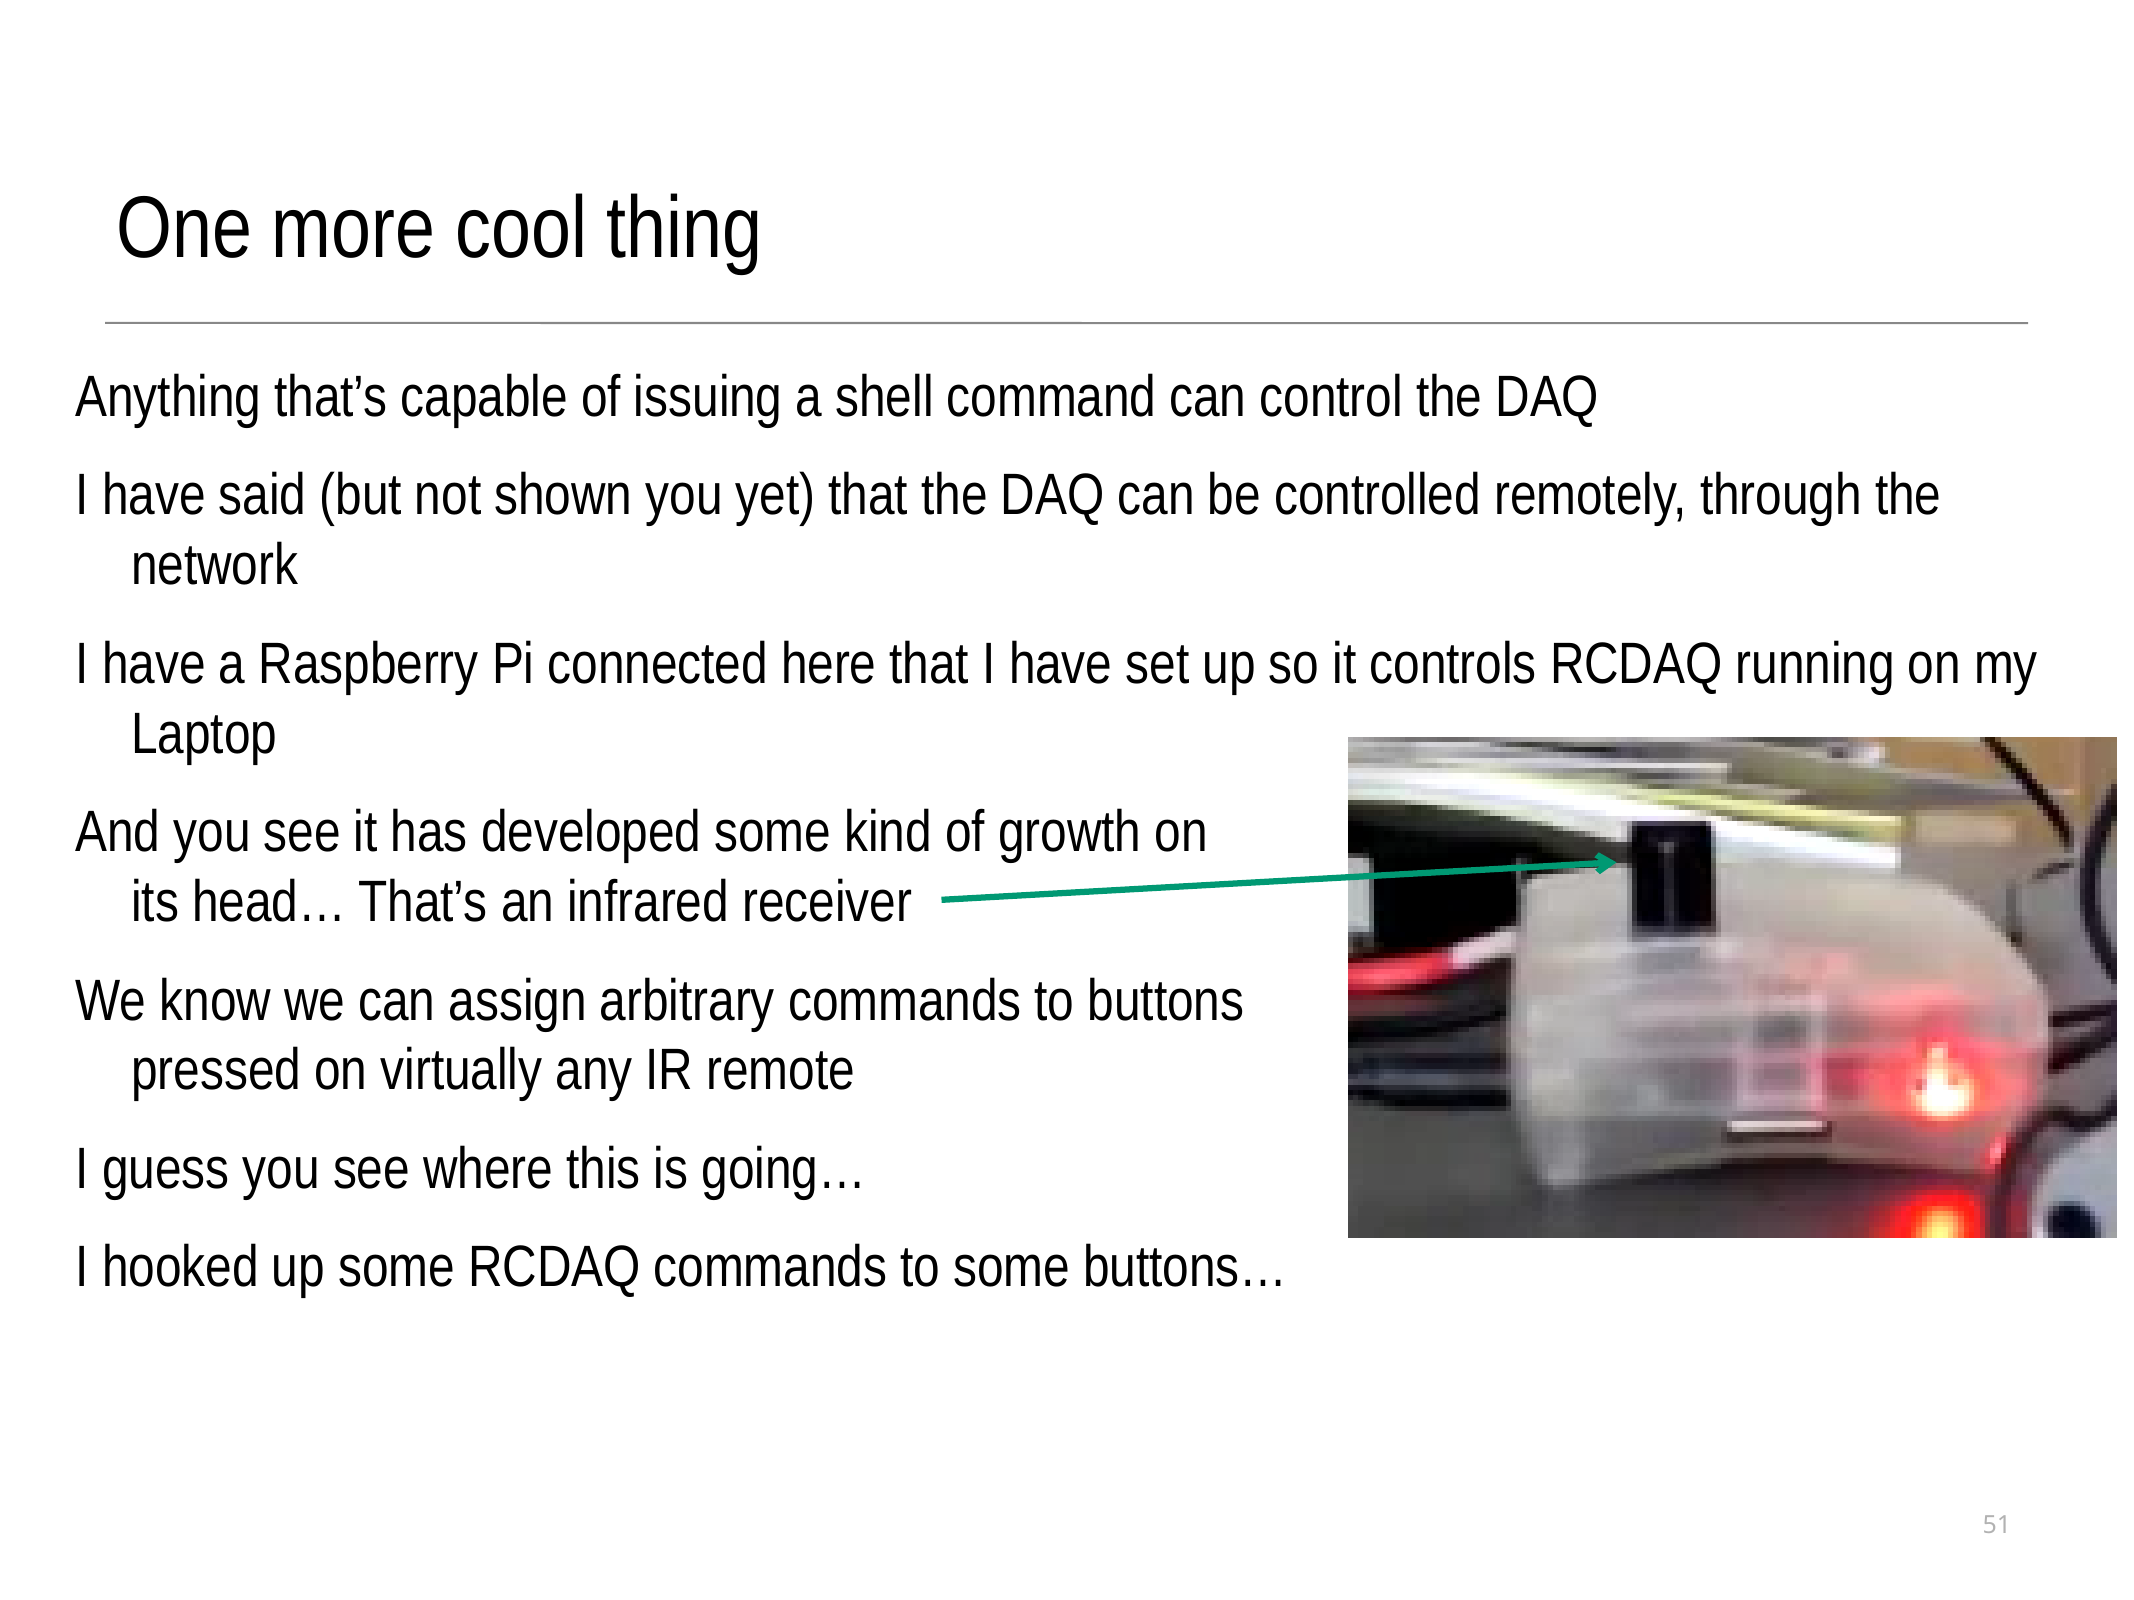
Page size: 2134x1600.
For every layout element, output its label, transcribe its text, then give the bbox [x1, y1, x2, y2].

text_box Anything that’s capable of issuing a shell command can control the DAQ I have said (but not shown you yet) that the DAQ can be controlled remotely, through the network I have a Raspberry Pi connected here that I have set up so it controls RCDAQ running on my Laptop And you see it has developed some kind of growth on its head… That’s an infrared receiver We know we can assign arbitrary commands to buttons pressed on virtually any IR remote I guess you see where this is going… I hooked up some RCDAQ commands to some buttons… [66, 349, 2100, 1488]
slide_number 51 [1528, 1482, 2027, 1568]
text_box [941, 737, 2117, 1238]
text_box One more cool thing [108, 53, 2054, 284]
